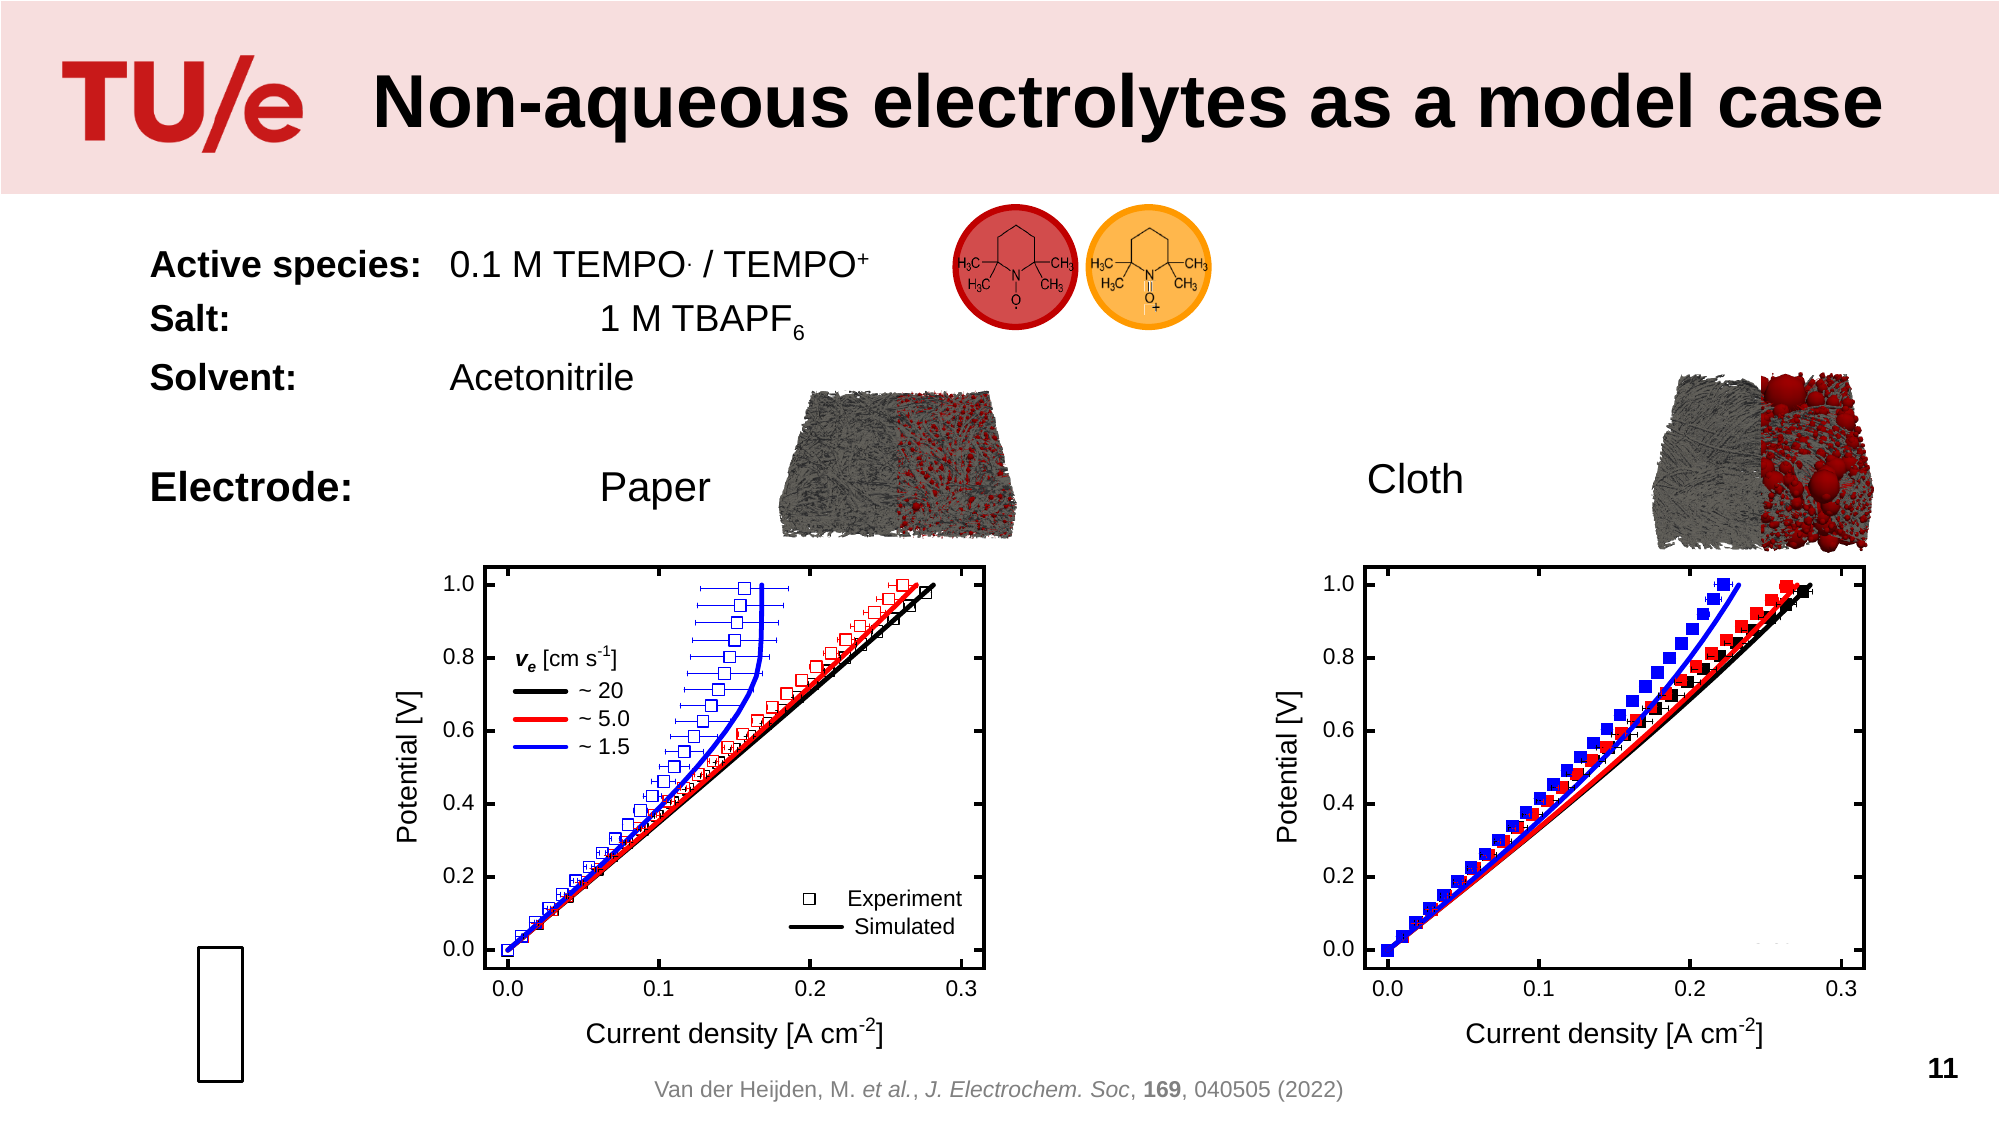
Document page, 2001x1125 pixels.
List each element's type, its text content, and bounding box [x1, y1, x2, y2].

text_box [1599, 341, 1923, 501]
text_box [726, 341, 1069, 501]
picture [38, 31, 312, 167]
picture [1234, 501, 1968, 1063]
title Non-aqueous electrolytes as a model case [372, 30, 1983, 180]
footer Van der Heijden, M. et al., J. Electrochem. Soc, 169, 040505 (2022) [221, 1039, 1778, 1113]
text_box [955, 207, 1210, 327]
slide_number 10 [1886, 1048, 2000, 1125]
text_box Active species: 0.1 M TEMPO. / TEMPO+ Salt: 1 M TBAPF6 Solvent: Acetonitrile Electrode: Paper [134, 232, 1860, 947]
picture [354, 501, 1088, 1063]
